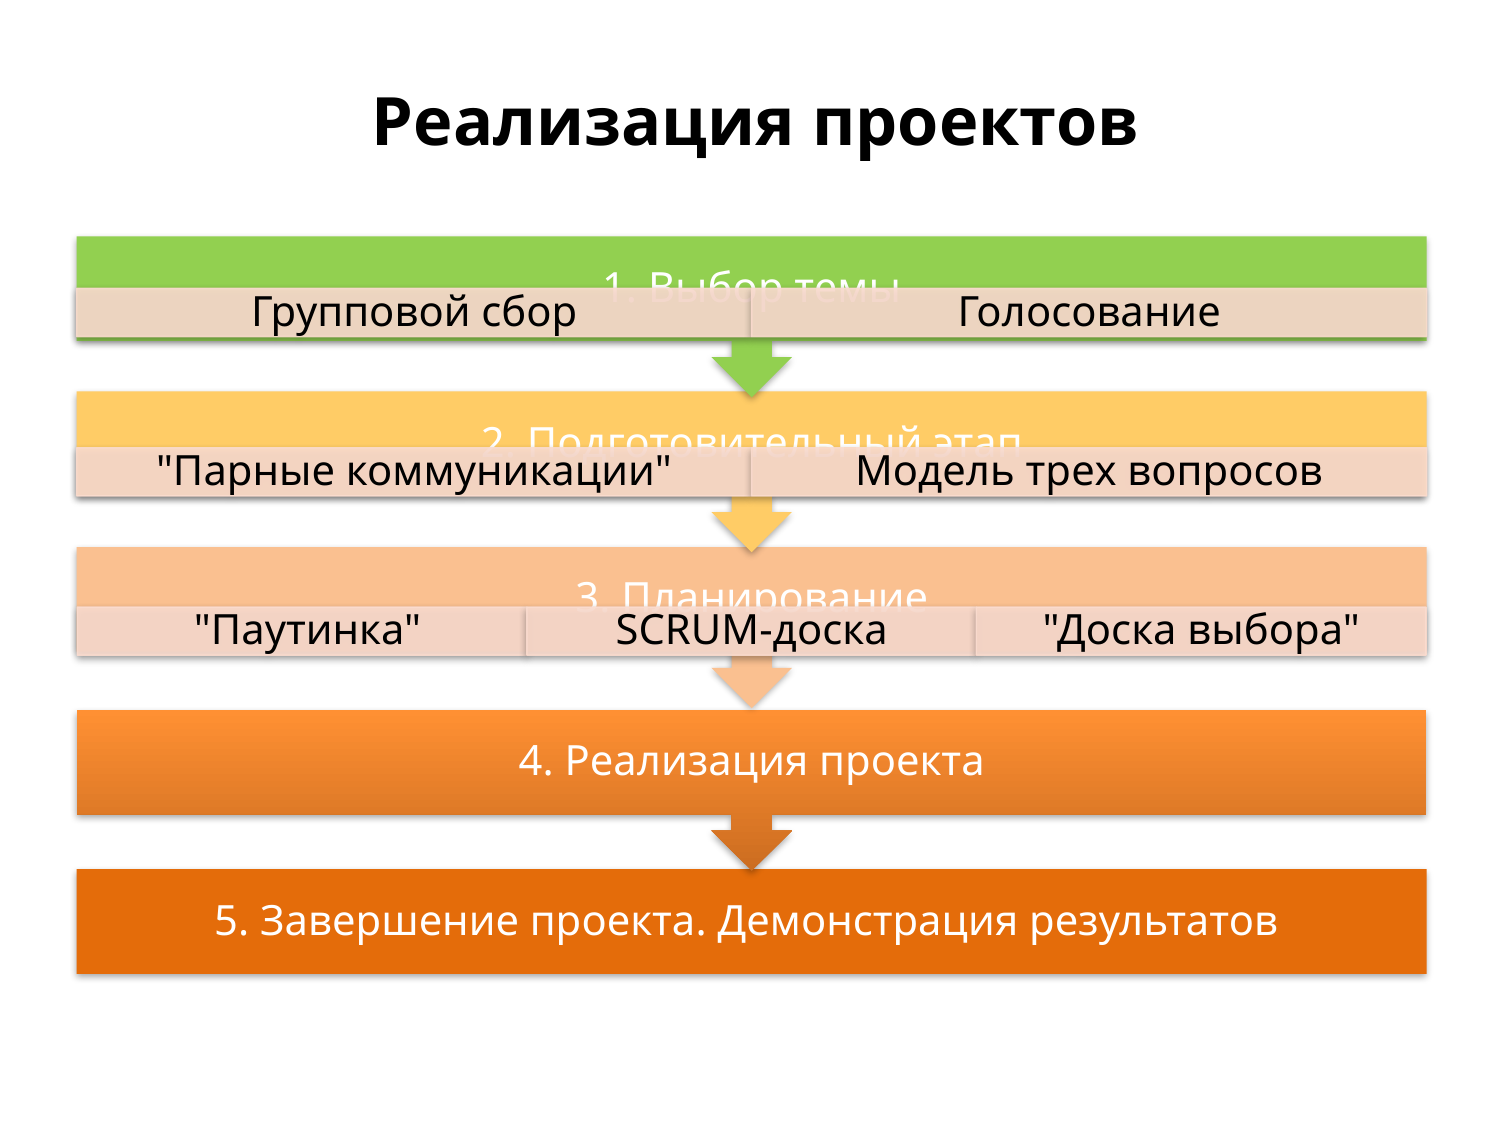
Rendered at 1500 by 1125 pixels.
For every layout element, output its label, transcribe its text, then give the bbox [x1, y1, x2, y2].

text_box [76, 231, 1427, 975]
text_box Реализация проектов [100, 71, 1412, 166]
